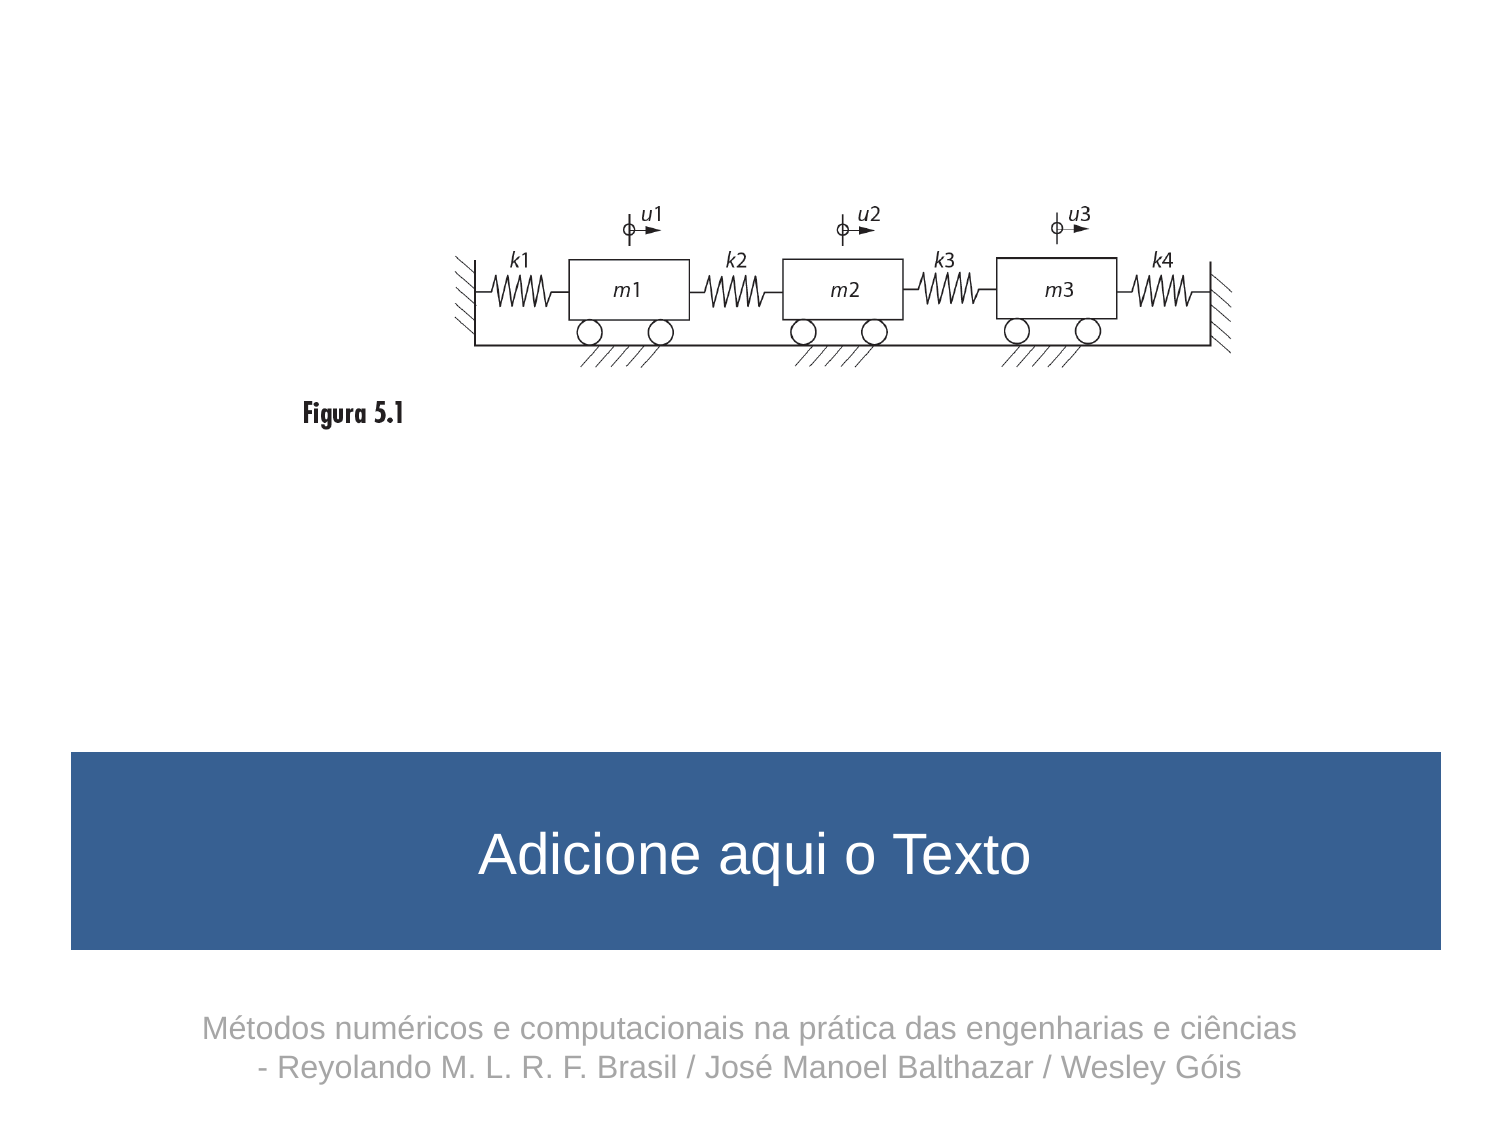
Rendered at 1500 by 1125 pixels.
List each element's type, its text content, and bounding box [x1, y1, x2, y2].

picture [240, 148, 1271, 448]
footer Métodos numéricos e computacionais na prática das engenharias e ciências - Reyolando M. L. R. F. Brasil / José Manoel Balthazar / Wesley Góis [0, 999, 1500, 1103]
text_box Adicione aqui o Texto [70, 751, 1442, 951]
